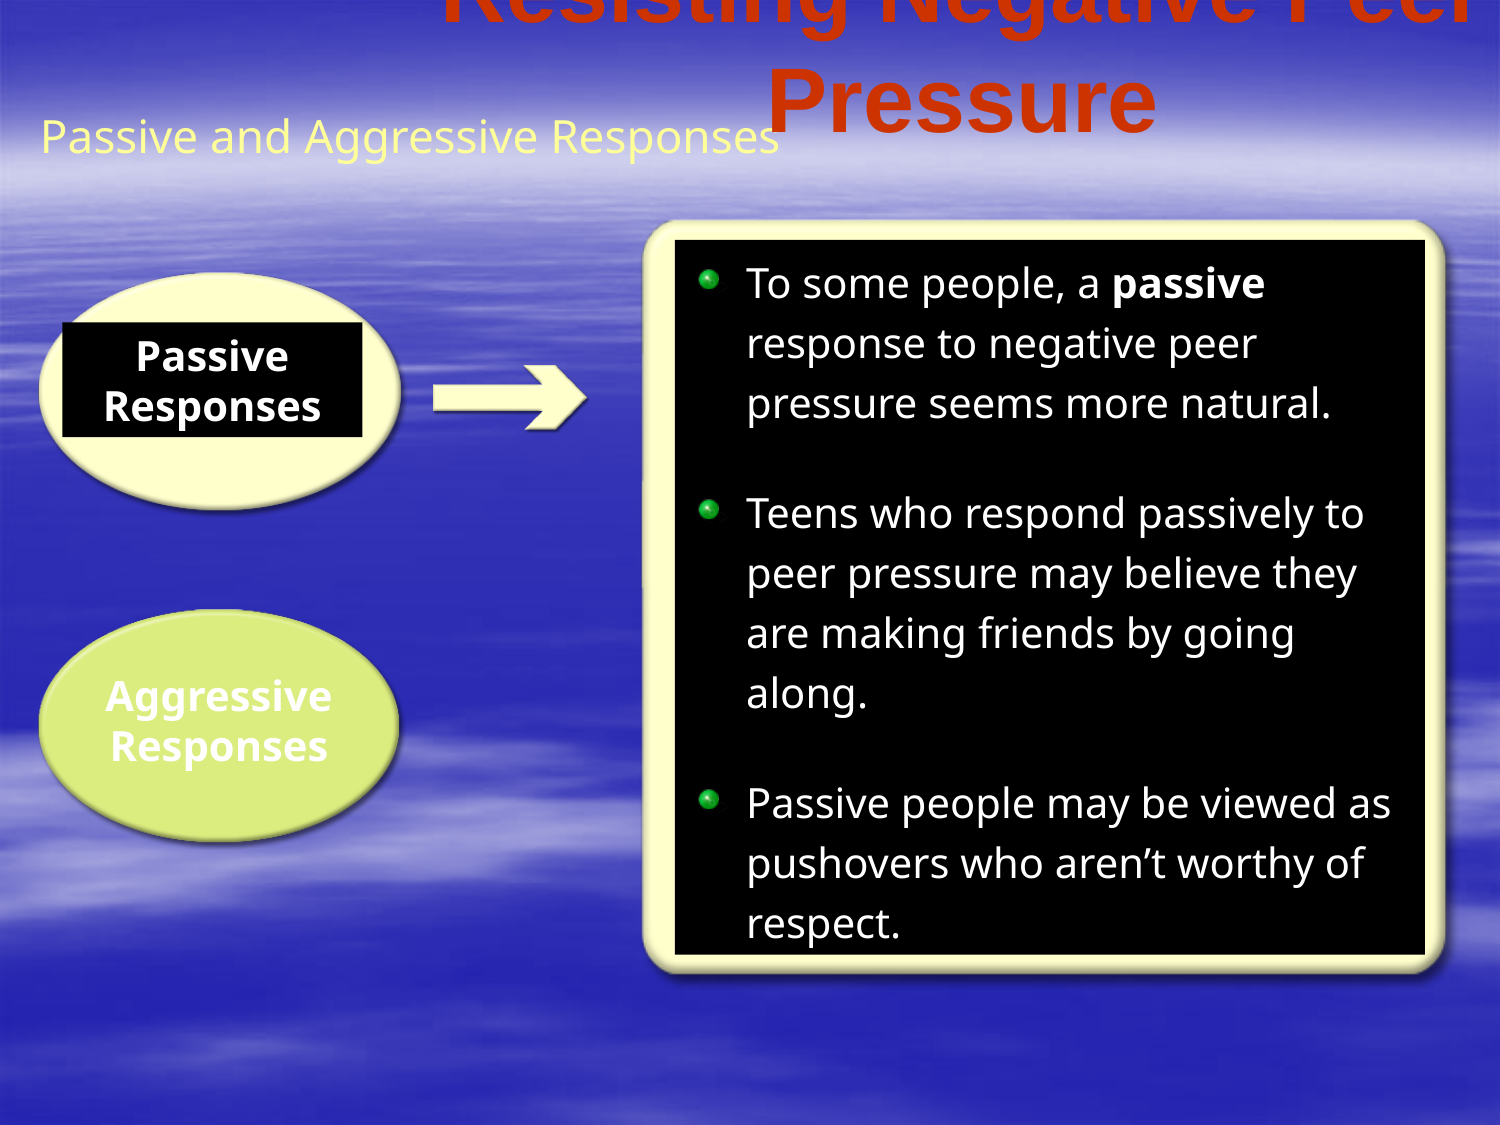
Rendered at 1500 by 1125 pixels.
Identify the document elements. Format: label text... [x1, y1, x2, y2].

picture [12, 187, 1488, 1026]
text_box Passive and Aggressive Responses [25, 100, 1463, 170]
picture [12, 587, 451, 871]
text_box [350, 78, 1438, 100]
title Resisting Negative Peer Pressure [325, 2, 1500, 78]
